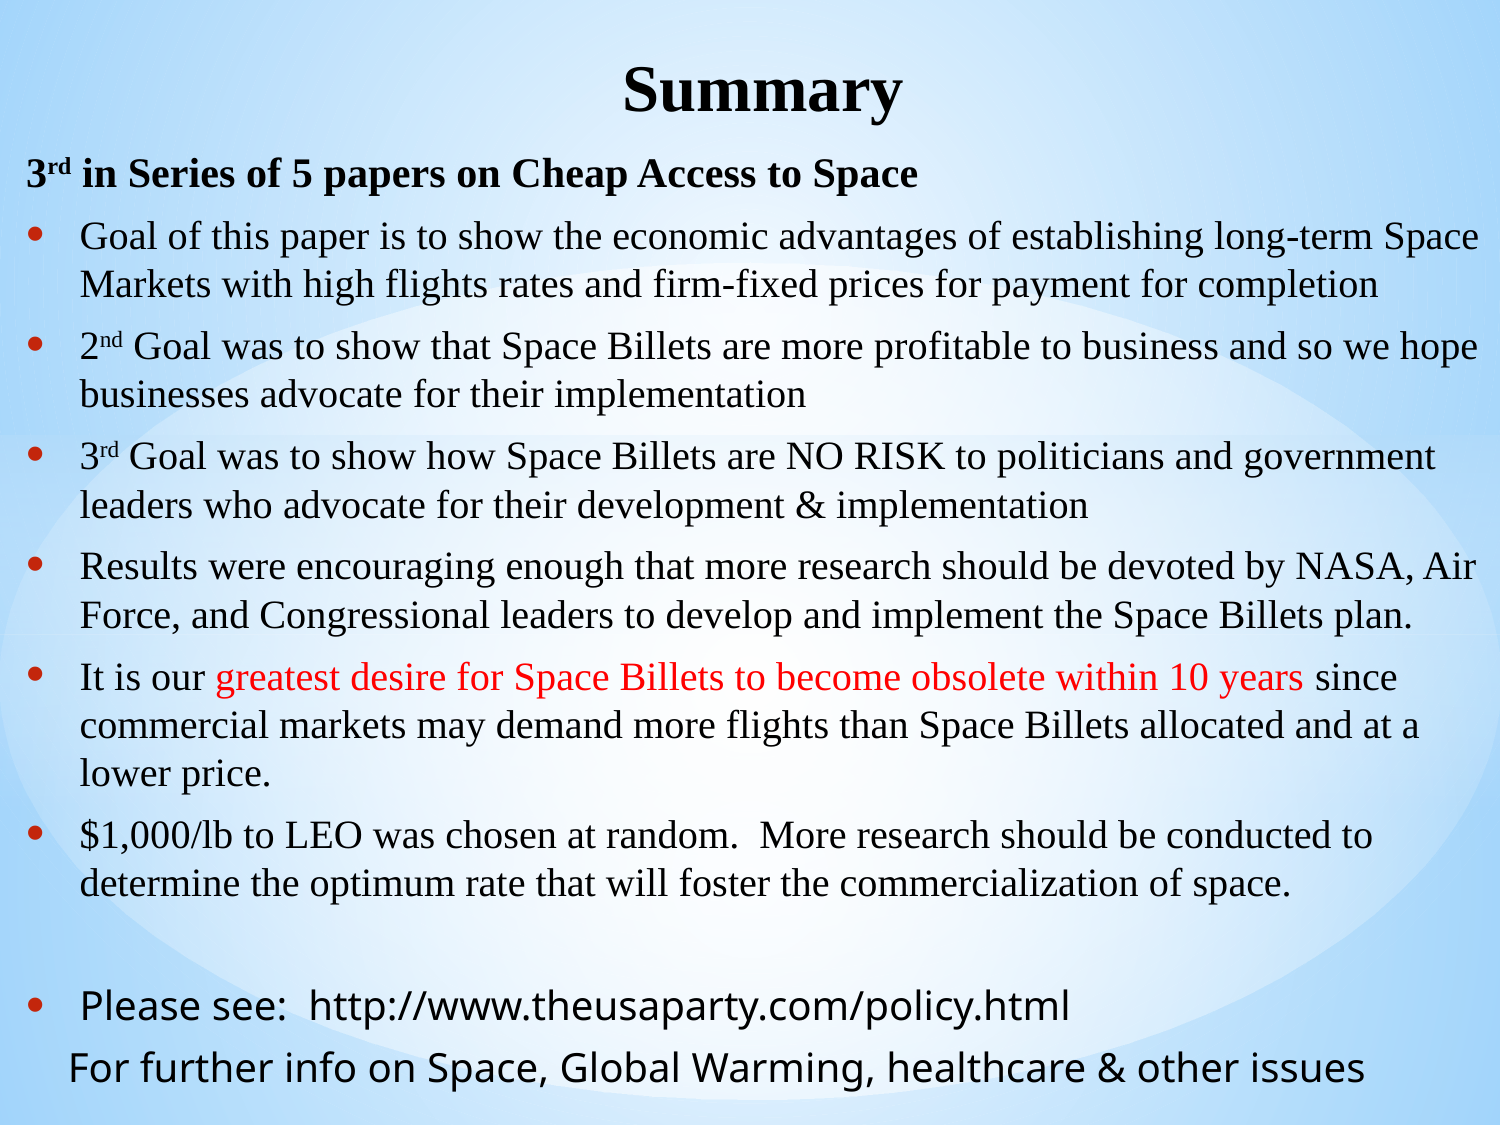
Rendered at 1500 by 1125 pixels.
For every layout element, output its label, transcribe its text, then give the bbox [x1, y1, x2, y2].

subtitle 3rd in Series of 5 papers on Cheap Access to Space Goal of this paper is to show the economic advantages of establishing long-term Space Markets with high flights rates and firm-fixed prices for payment for completion 2nd Goal was to show that Space Billets are more profitable to business and so we hope businesses advocate for their implementation 3rd Goal was to show how Space Billets are NO RISK to politicians and government leaders who advocate for their development & implementation Results were encouraging enough that more research should be devoted by NASA, Air Force, and Congressional leaders to develop and implement the Space Billets plan. It is our greatest desire for Space Billets to become obsolete within 10 years since commercial markets may demand more flights than Space Billets allocated and at a lower price. $1,000/lb to LEO was chosen at random. More research should be conducted to determine the optimum rate that will foster the commercialization of space. Please see: http://www.theusaparty.com/policy.html For further info on Space, Global Warming, healthcare & other issues [10, 137, 1499, 1125]
title Summary [174, 24, 1353, 150]
